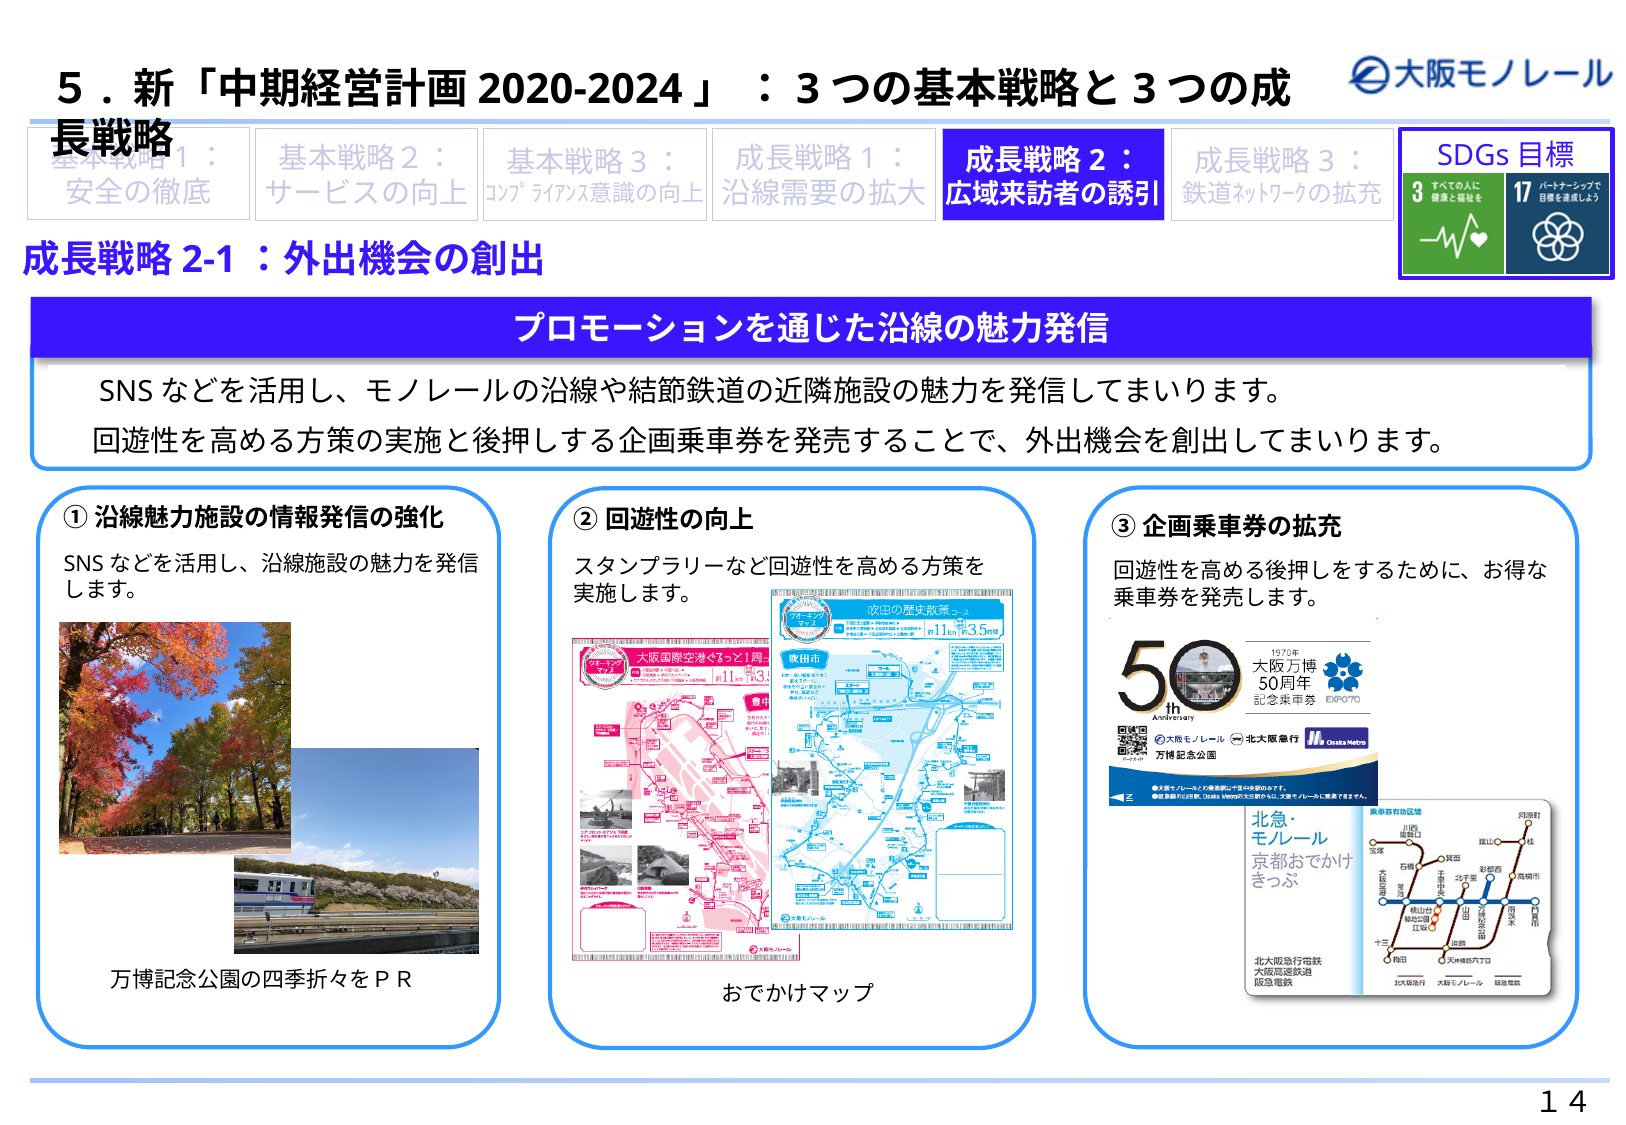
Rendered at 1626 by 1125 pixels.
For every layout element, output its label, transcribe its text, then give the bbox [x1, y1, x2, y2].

text_box [35, 485, 502, 1050]
text_box SNSなどを活用し、沿線施設の魅力を発信します。 [48, 541, 496, 621]
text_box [26, 127, 1395, 221]
picture [58, 622, 479, 955]
text_box [547, 486, 1037, 1051]
picture [1348, 48, 1621, 97]
text_box ①沿線魅力施設の情報発信の強化 [48, 494, 466, 541]
text_box SNSなどを活用し、モノレールの沿線や結節鉄道の近隣施設の魅力を発信してまいります。 回遊性を高める方策の実施と後押しする企画乗車券を発売することで、外出機会を創出してまいります。 [48, 365, 1566, 465]
table_cell [51, 1079, 64, 1083]
text_box 万博記念公園の四季折々をＰＲ [59, 957, 466, 999]
picture [1108, 618, 1566, 1015]
text_box ②回遊性の向上 [559, 496, 848, 545]
picture [1506, 173, 1609, 274]
text_box [29, 368, 1593, 471]
text_box [1083, 485, 1580, 1050]
text_box プロモーションを通じた沿線の魅力発信 [29, 295, 1594, 360]
table_cell 35億円 [712, 1079, 733, 1083]
text_box 回遊性を高める後押しをするために、お得な乗車券を発売します。 [1099, 549, 1566, 629]
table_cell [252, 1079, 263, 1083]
text_box ③企画乗車券の拡充 [1097, 502, 1386, 555]
text_box SDGs目標 [1399, 129, 1613, 174]
picture [569, 586, 1015, 964]
text_box 成長戦略2-1：外出機会の創出 [7, 227, 561, 288]
picture [1403, 173, 1504, 274]
text_box おでかけマップ [594, 972, 1001, 1014]
text_box ５. 新「中期経営計画2020-2024」 ：3つの基本戦略と3つの成長戦略 [34, 54, 1345, 126]
text_box １４ [1512, 1080, 1608, 1121]
text_box スタンプラリーなど回遊性を高める方策を実施します。 [559, 545, 1019, 625]
